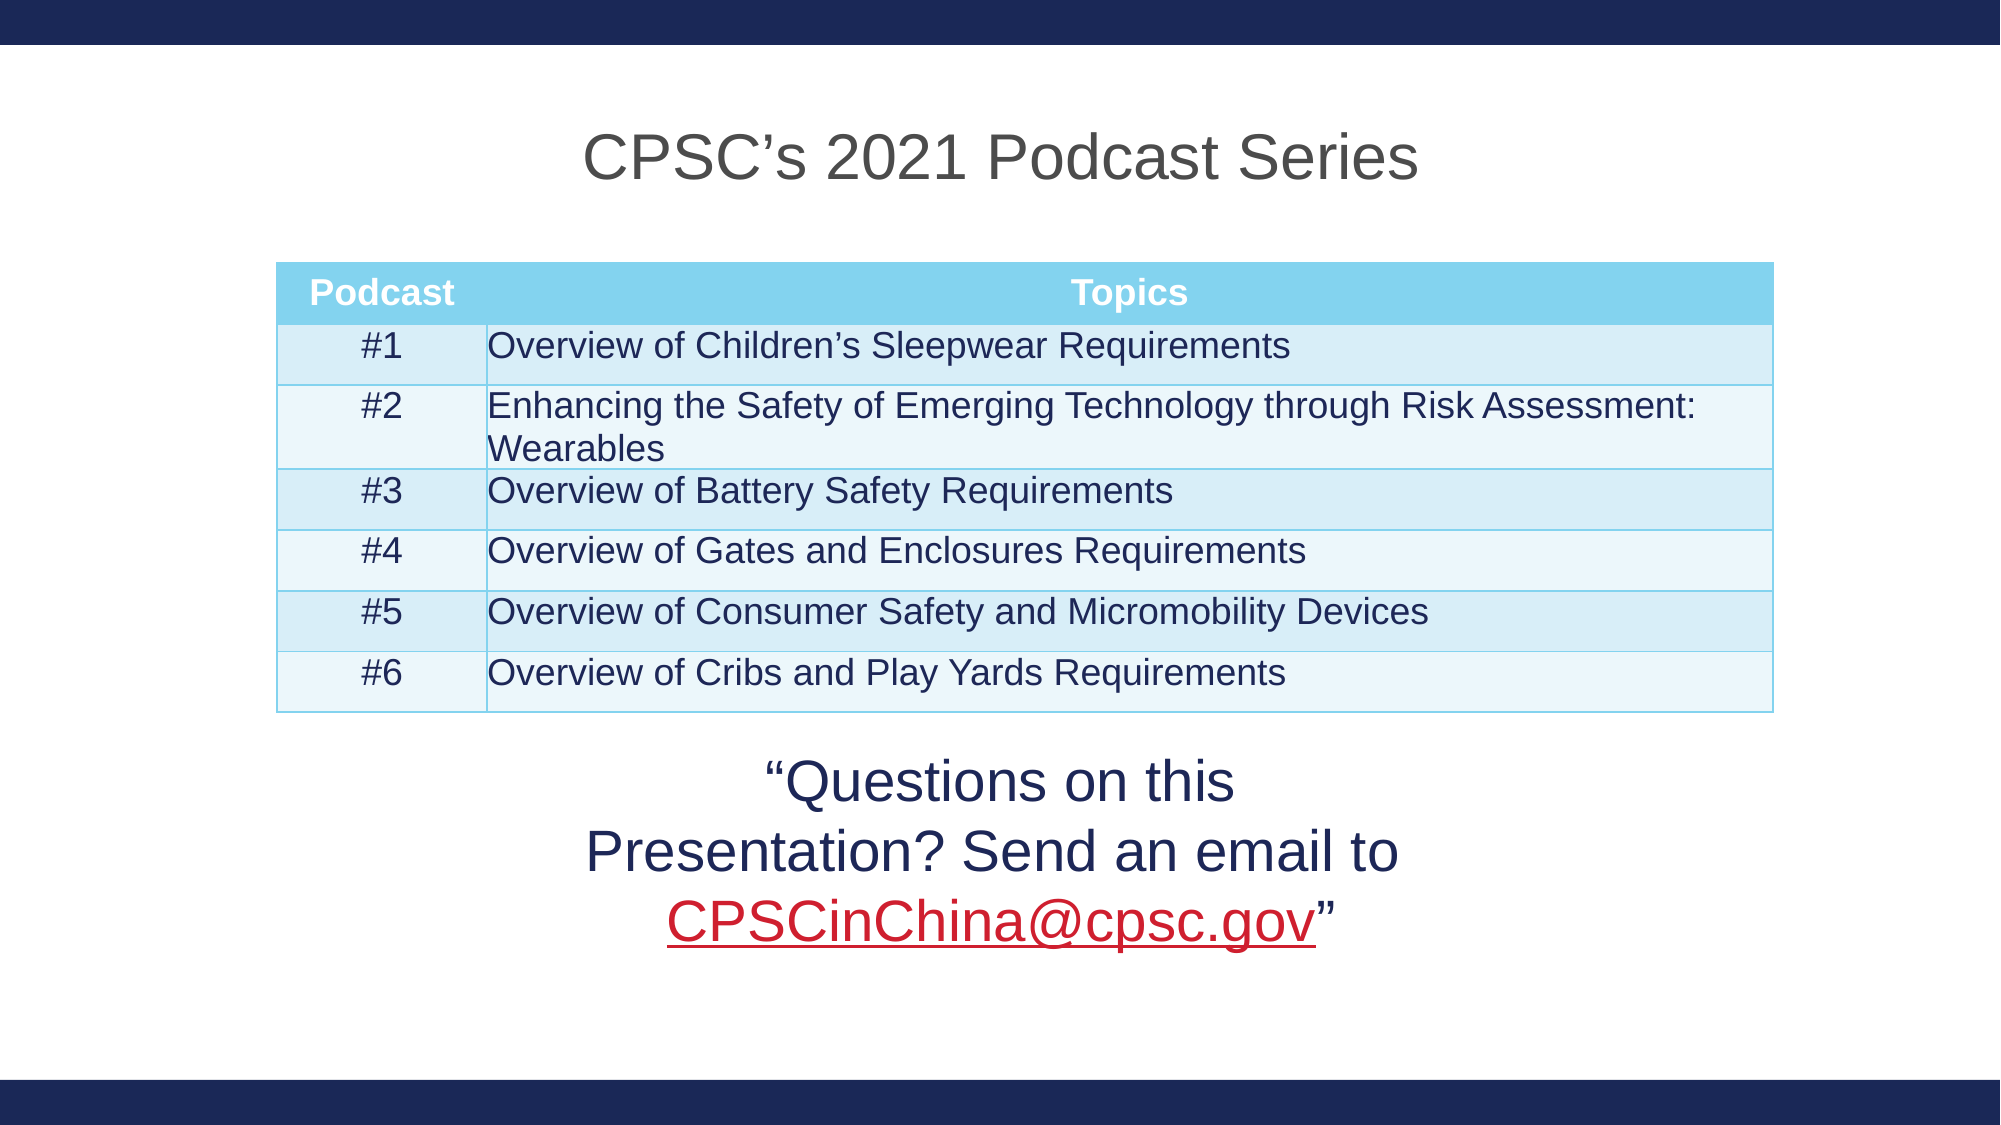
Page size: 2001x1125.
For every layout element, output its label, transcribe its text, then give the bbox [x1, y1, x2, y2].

table_cell Overview of Children’s Sleepwear Requirements [488, 325, 1772, 384]
table_cell Enhancing the Safety of Emerging Technology through Risk Assessment: Wearables [488, 386, 1772, 468]
table_cell #3 [278, 470, 486, 529]
table_cell Overview of Battery Safety Requirements [488, 470, 1772, 529]
list CPSC’s 2021 Podcast Series [102, 113, 1901, 1011]
table_cell Overview of Consumer Safety and Micromobility Devices [488, 592, 1772, 651]
table_cell #5 [278, 592, 486, 651]
table_header Podcast [278, 264, 486, 323]
table_cell Overview of Gates and Enclosures Requirements [488, 531, 1772, 590]
table_cell #6 [278, 652, 486, 711]
table_cell #1 [278, 325, 486, 384]
table_header Topics [488, 264, 1772, 323]
table_cell #2 [278, 386, 486, 468]
table_cell Overview of Cribs and Play Yards Requirements [488, 652, 1772, 711]
table_cell #4 [278, 531, 486, 590]
text_box “Questions on this Presentation? Send an email to CPSCinChina@cpsc.gov” [501, 736, 1502, 961]
